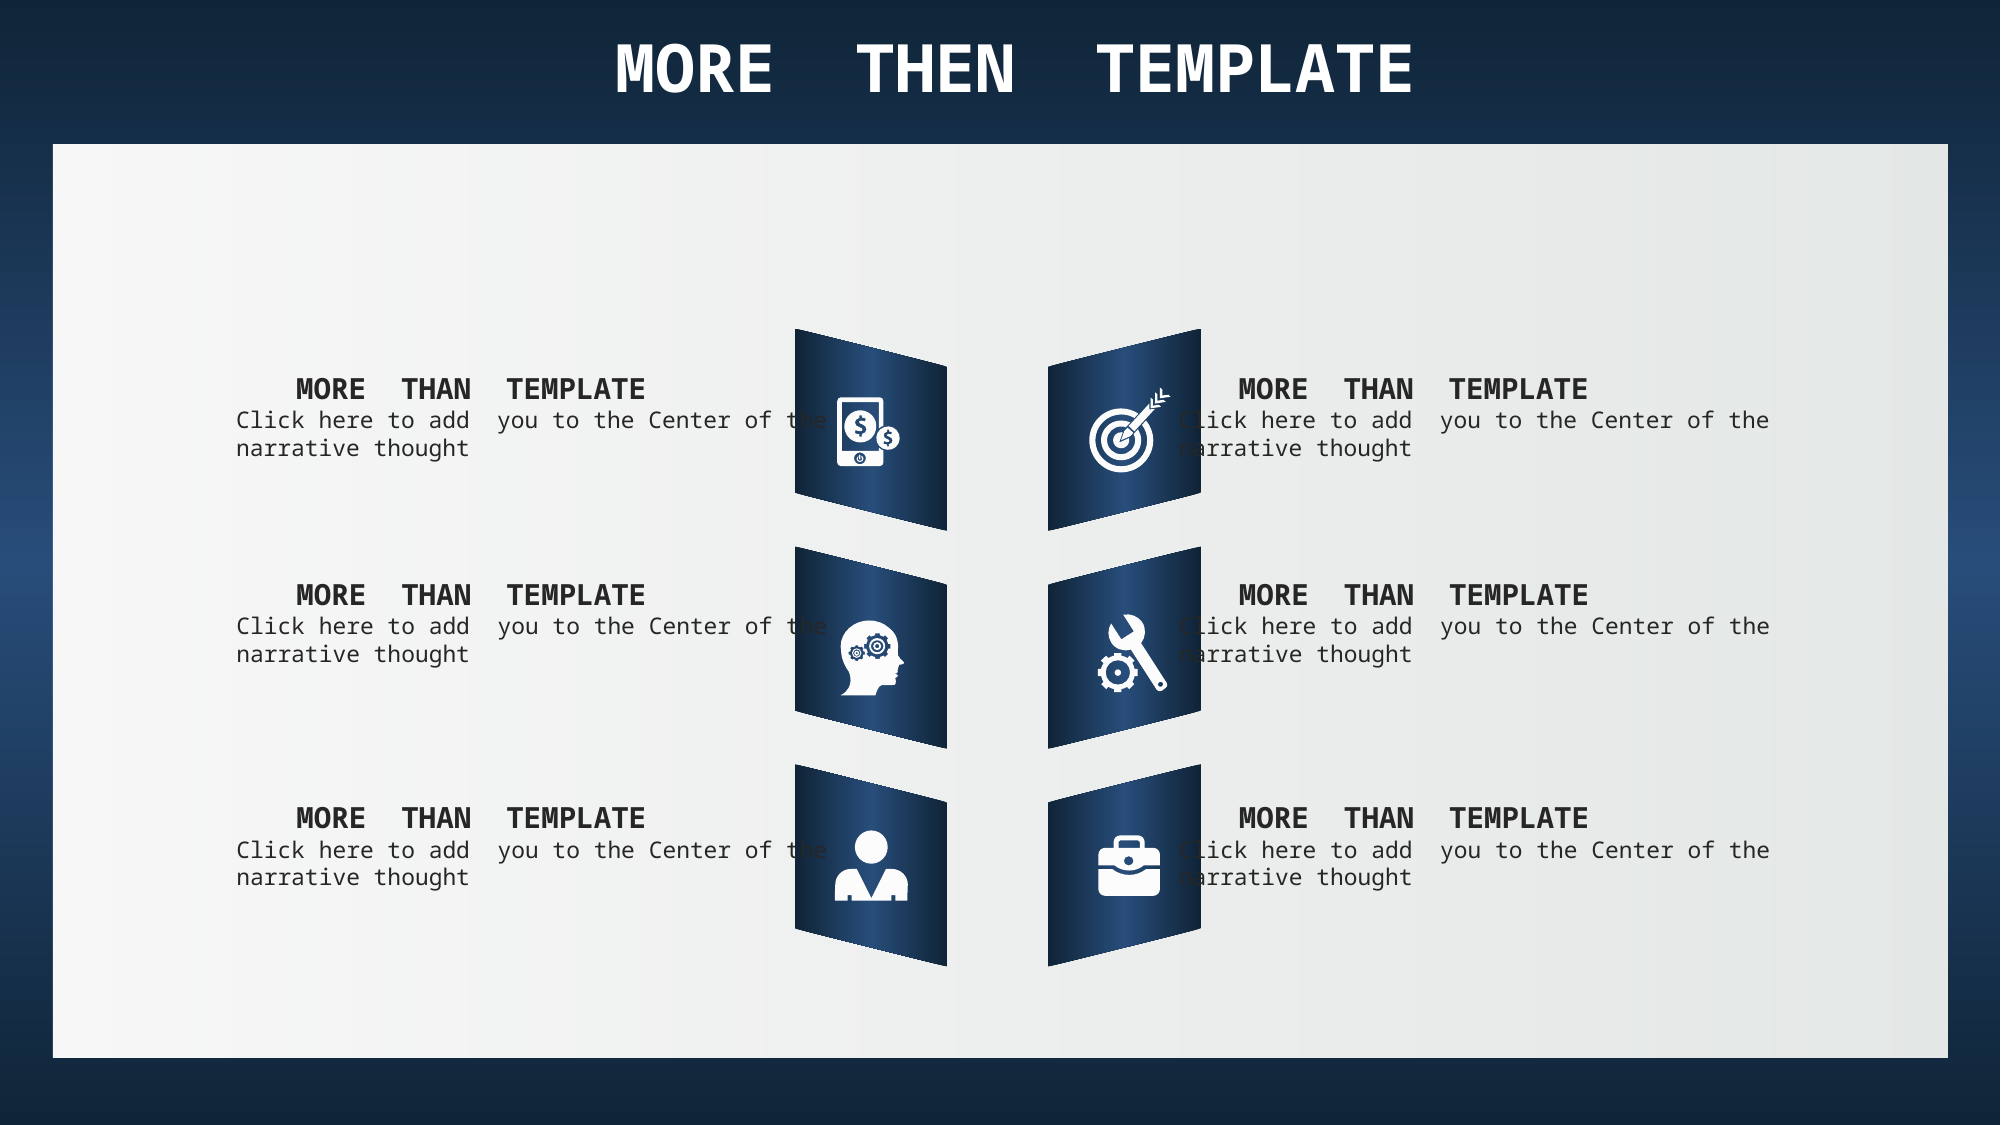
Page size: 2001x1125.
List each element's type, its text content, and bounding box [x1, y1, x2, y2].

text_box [1098, 835, 1161, 897]
text_box [794, 764, 948, 967]
text_box [1047, 328, 1201, 531]
text_box MORE THAN TEMPLATE Click here to add you to the Center of the narrative thought [1164, 788, 1813, 961]
text_box MORE THAN TEMPLATE Click here to add you to the Center of the narrative thought [1163, 358, 1812, 531]
text_box [1047, 764, 1201, 967]
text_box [840, 620, 908, 696]
text_box MORE THEN TEMPLATE [570, 18, 1431, 114]
text_box MORE THAN TEMPLATE Click here to add you to the Center of the narrative thought [221, 564, 871, 737]
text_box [1089, 387, 1171, 473]
text_box MORE THAN TEMPLATE Click here to add you to the Center of the narrative thought [1164, 564, 1813, 737]
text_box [1097, 612, 1168, 693]
text_box [794, 328, 948, 531]
text_box [794, 546, 865, 564]
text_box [834, 830, 909, 902]
text_box MORE THAN TEMPLATE Click here to add you to the Center of the narrative thought [221, 788, 871, 961]
text_box MORE THAN TEMPLATE Click here to add you to the Center of the narrative thought [221, 358, 870, 531]
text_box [836, 397, 902, 467]
text_box [871, 565, 948, 749]
text_box [1047, 546, 1201, 749]
text_box [52, 144, 1948, 1058]
